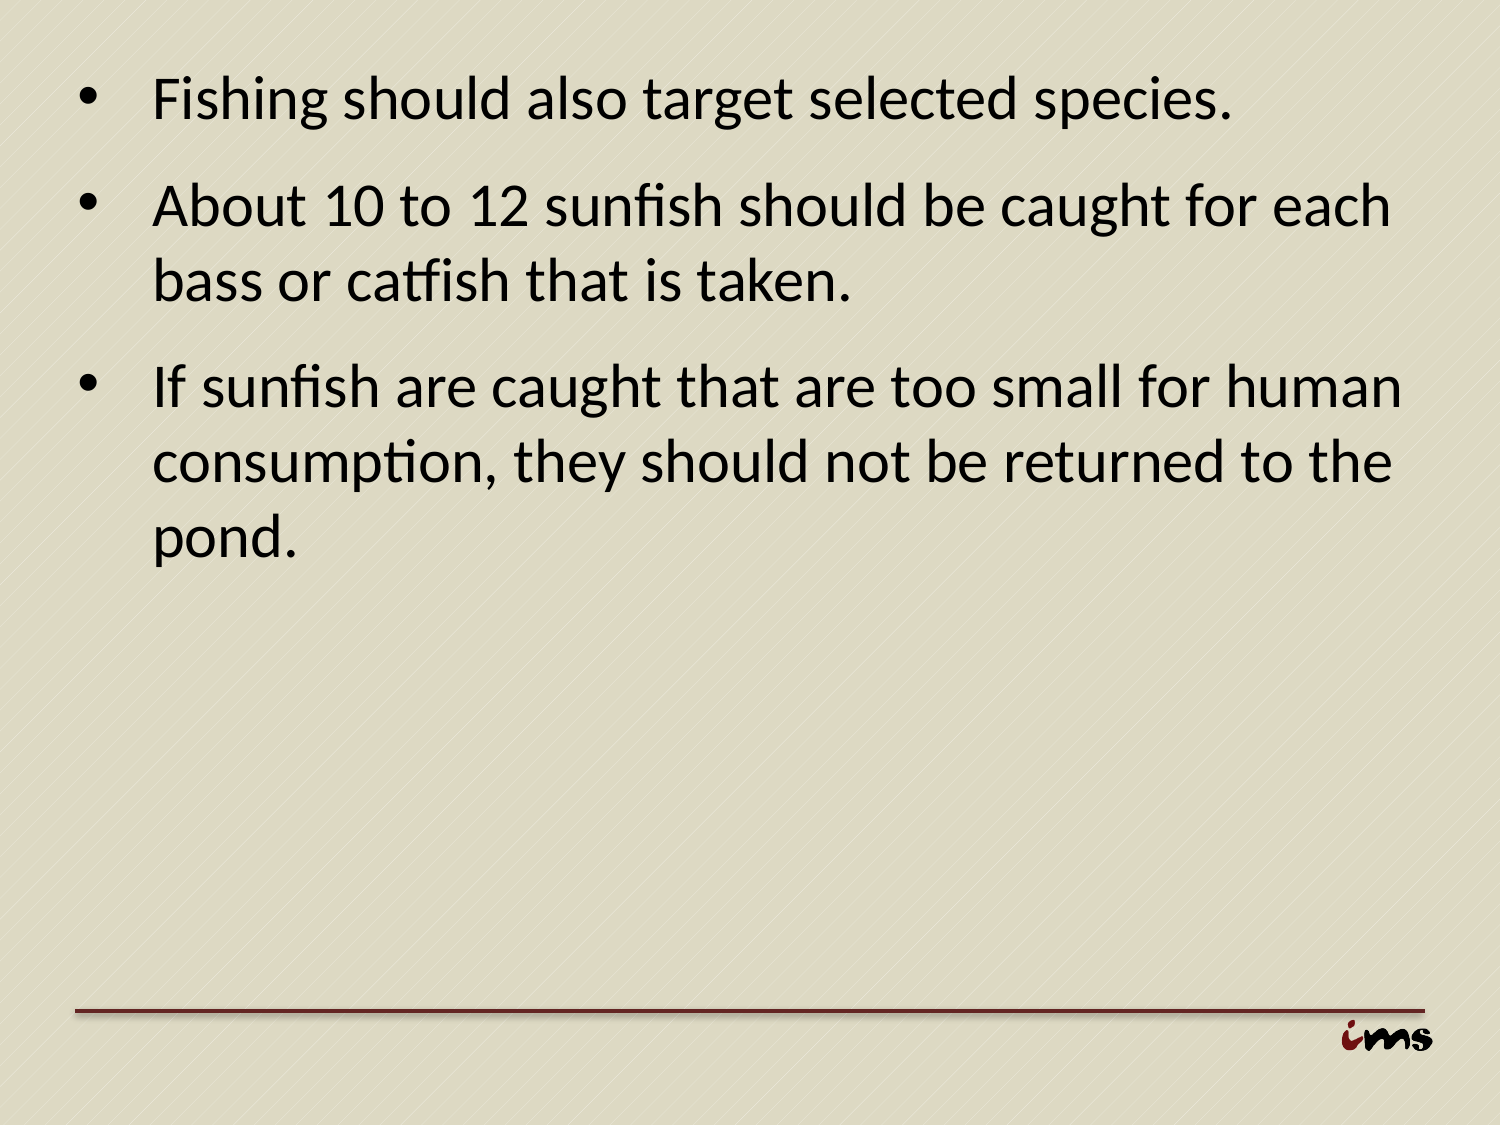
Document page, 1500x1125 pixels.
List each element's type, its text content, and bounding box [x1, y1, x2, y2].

picture [1339, 1017, 1434, 1053]
text_box Fishing should also target selected species. About 10 to 12 sunfish should be caught for each bass or catfish that is taken. If sunfish are caught that are too small for human consumption, they should not be returned to the pond. [62, 49, 1438, 577]
